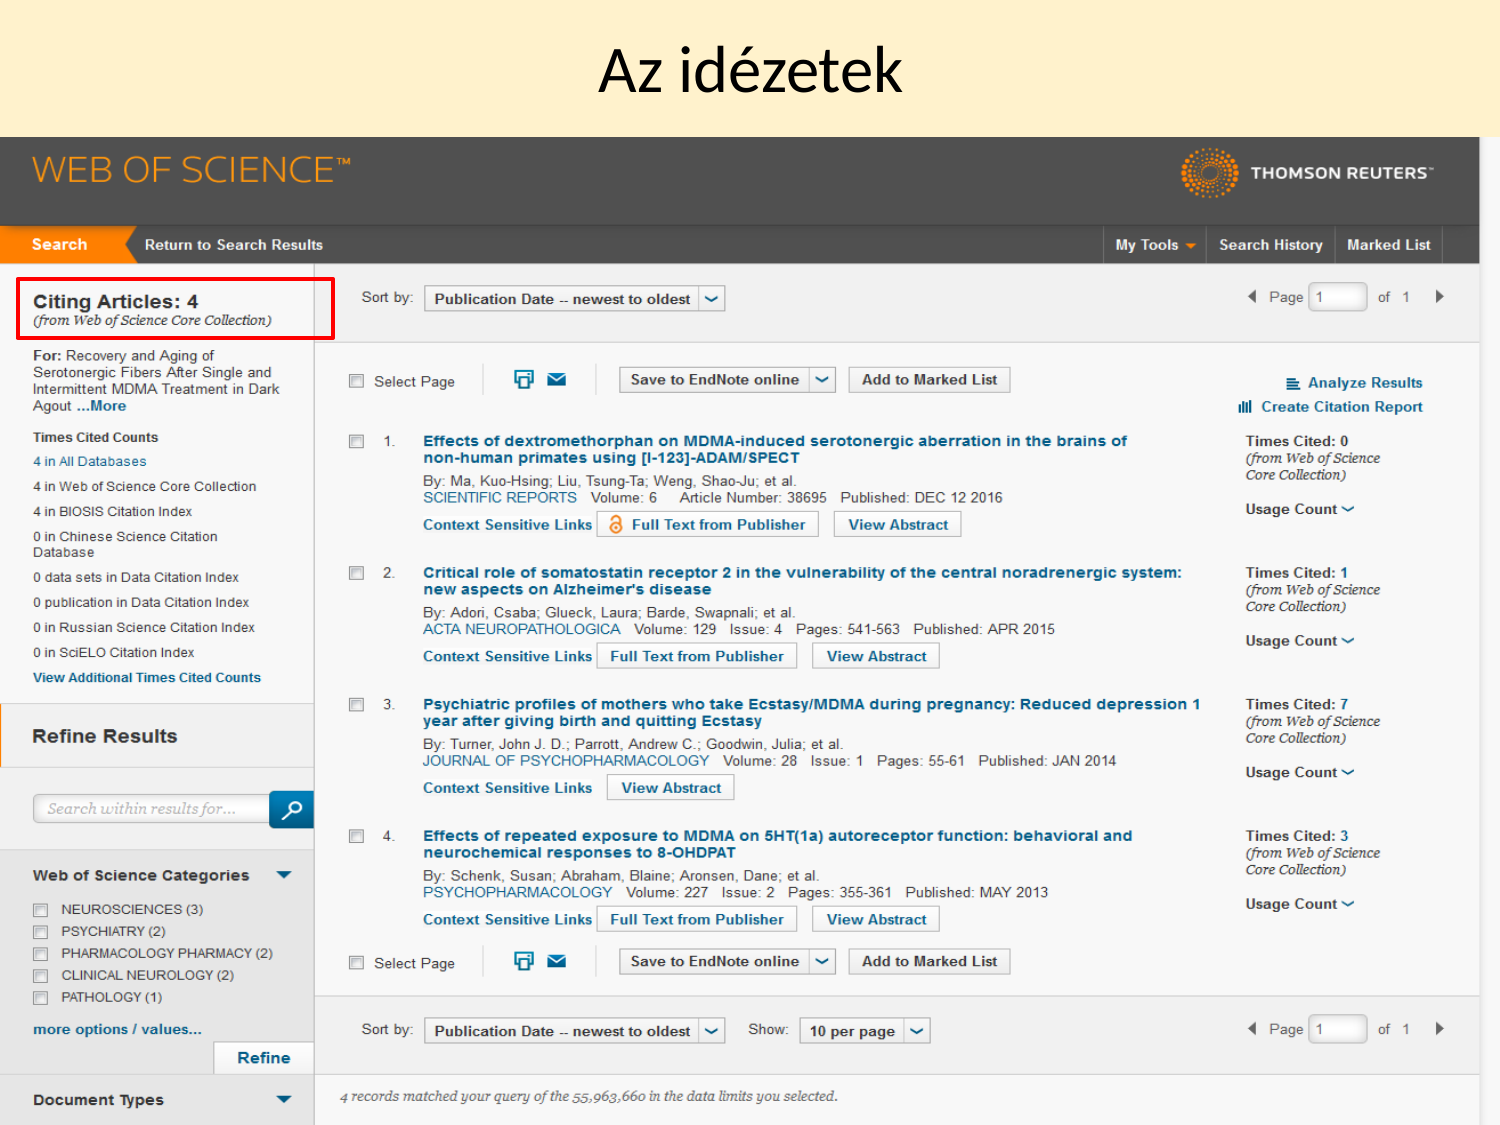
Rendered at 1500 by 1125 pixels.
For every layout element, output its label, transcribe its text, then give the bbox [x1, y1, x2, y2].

title Az idézetek [76, 0, 1427, 135]
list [0, 136, 1500, 1125]
